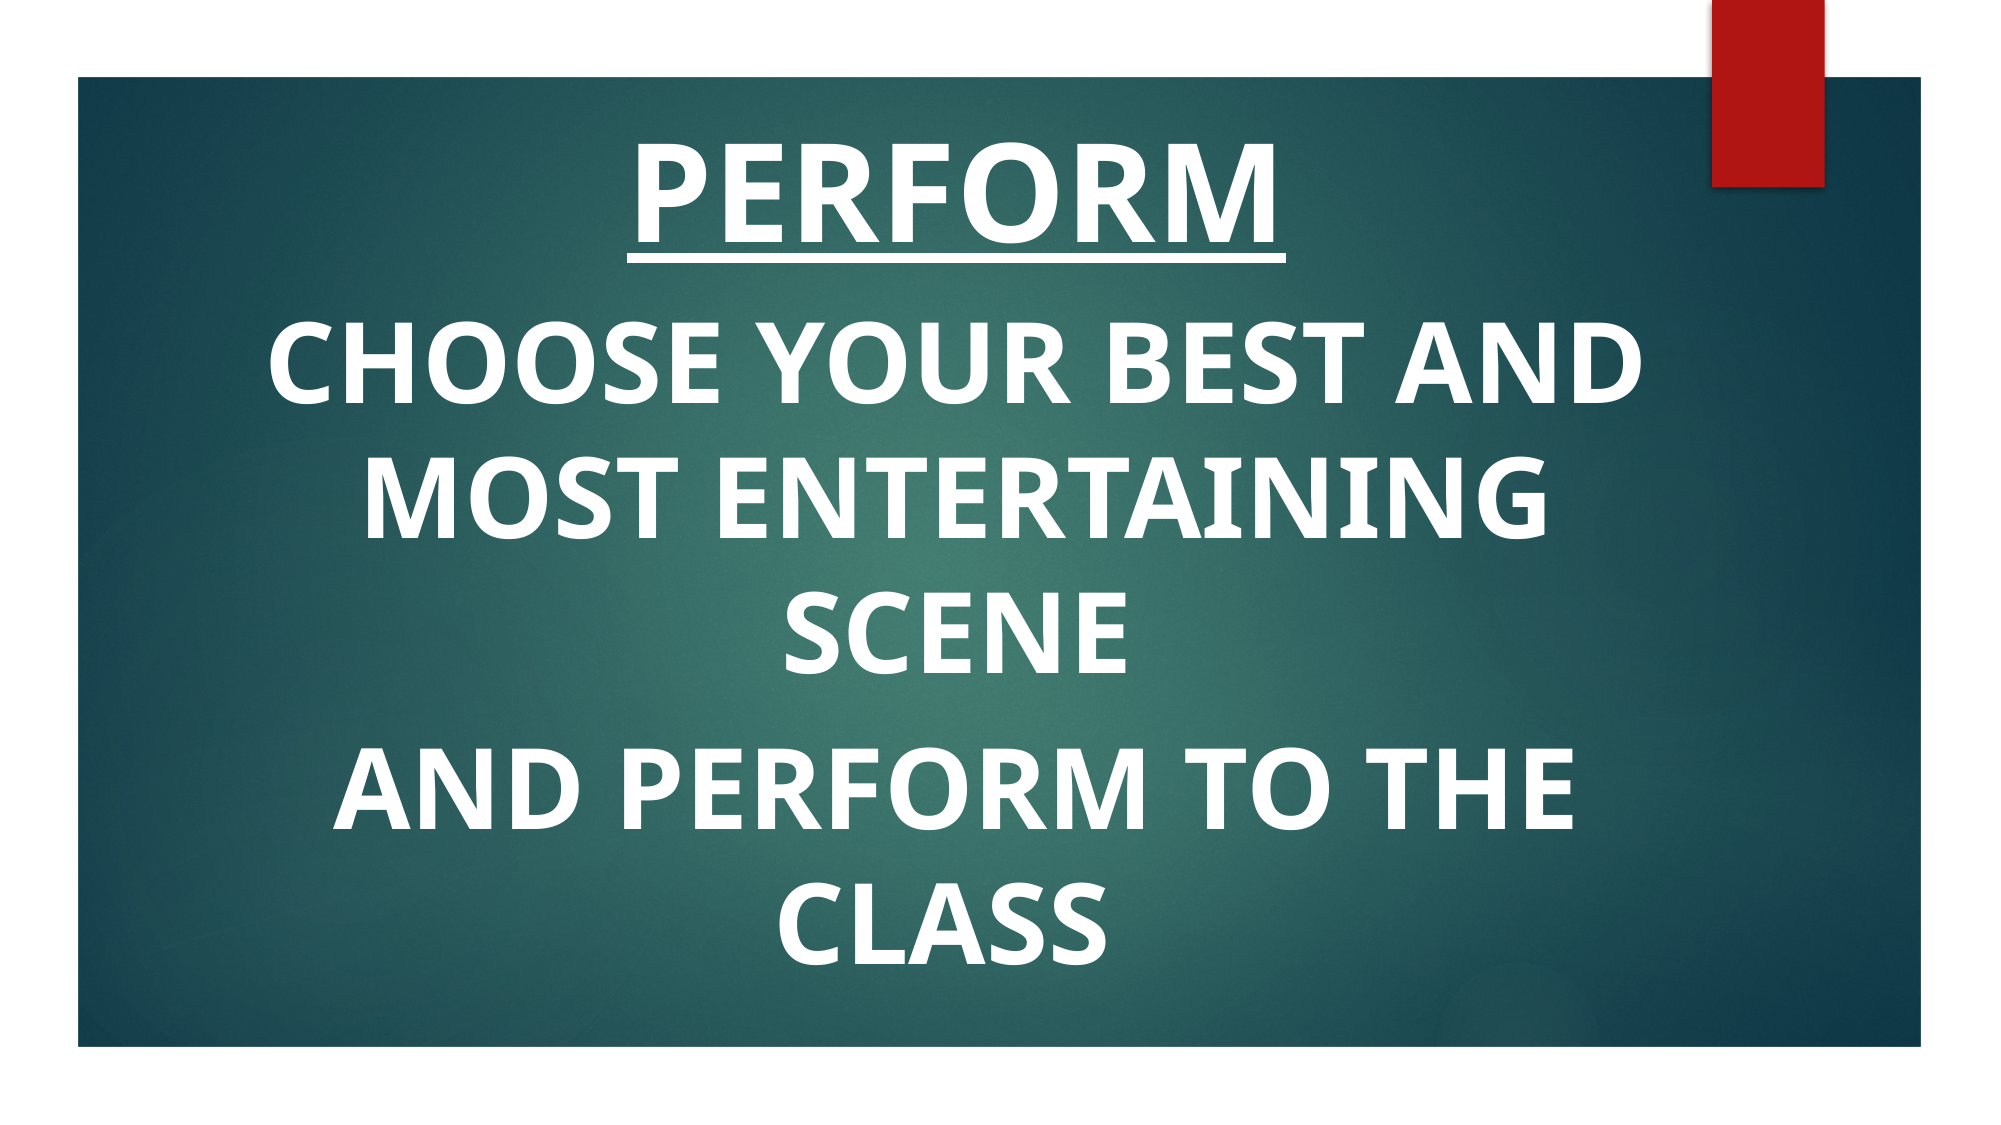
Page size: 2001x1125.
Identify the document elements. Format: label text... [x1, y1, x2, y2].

subtitle Perform Choose your best and most entertaining scene And perform to the class [232, 97, 1681, 239]
